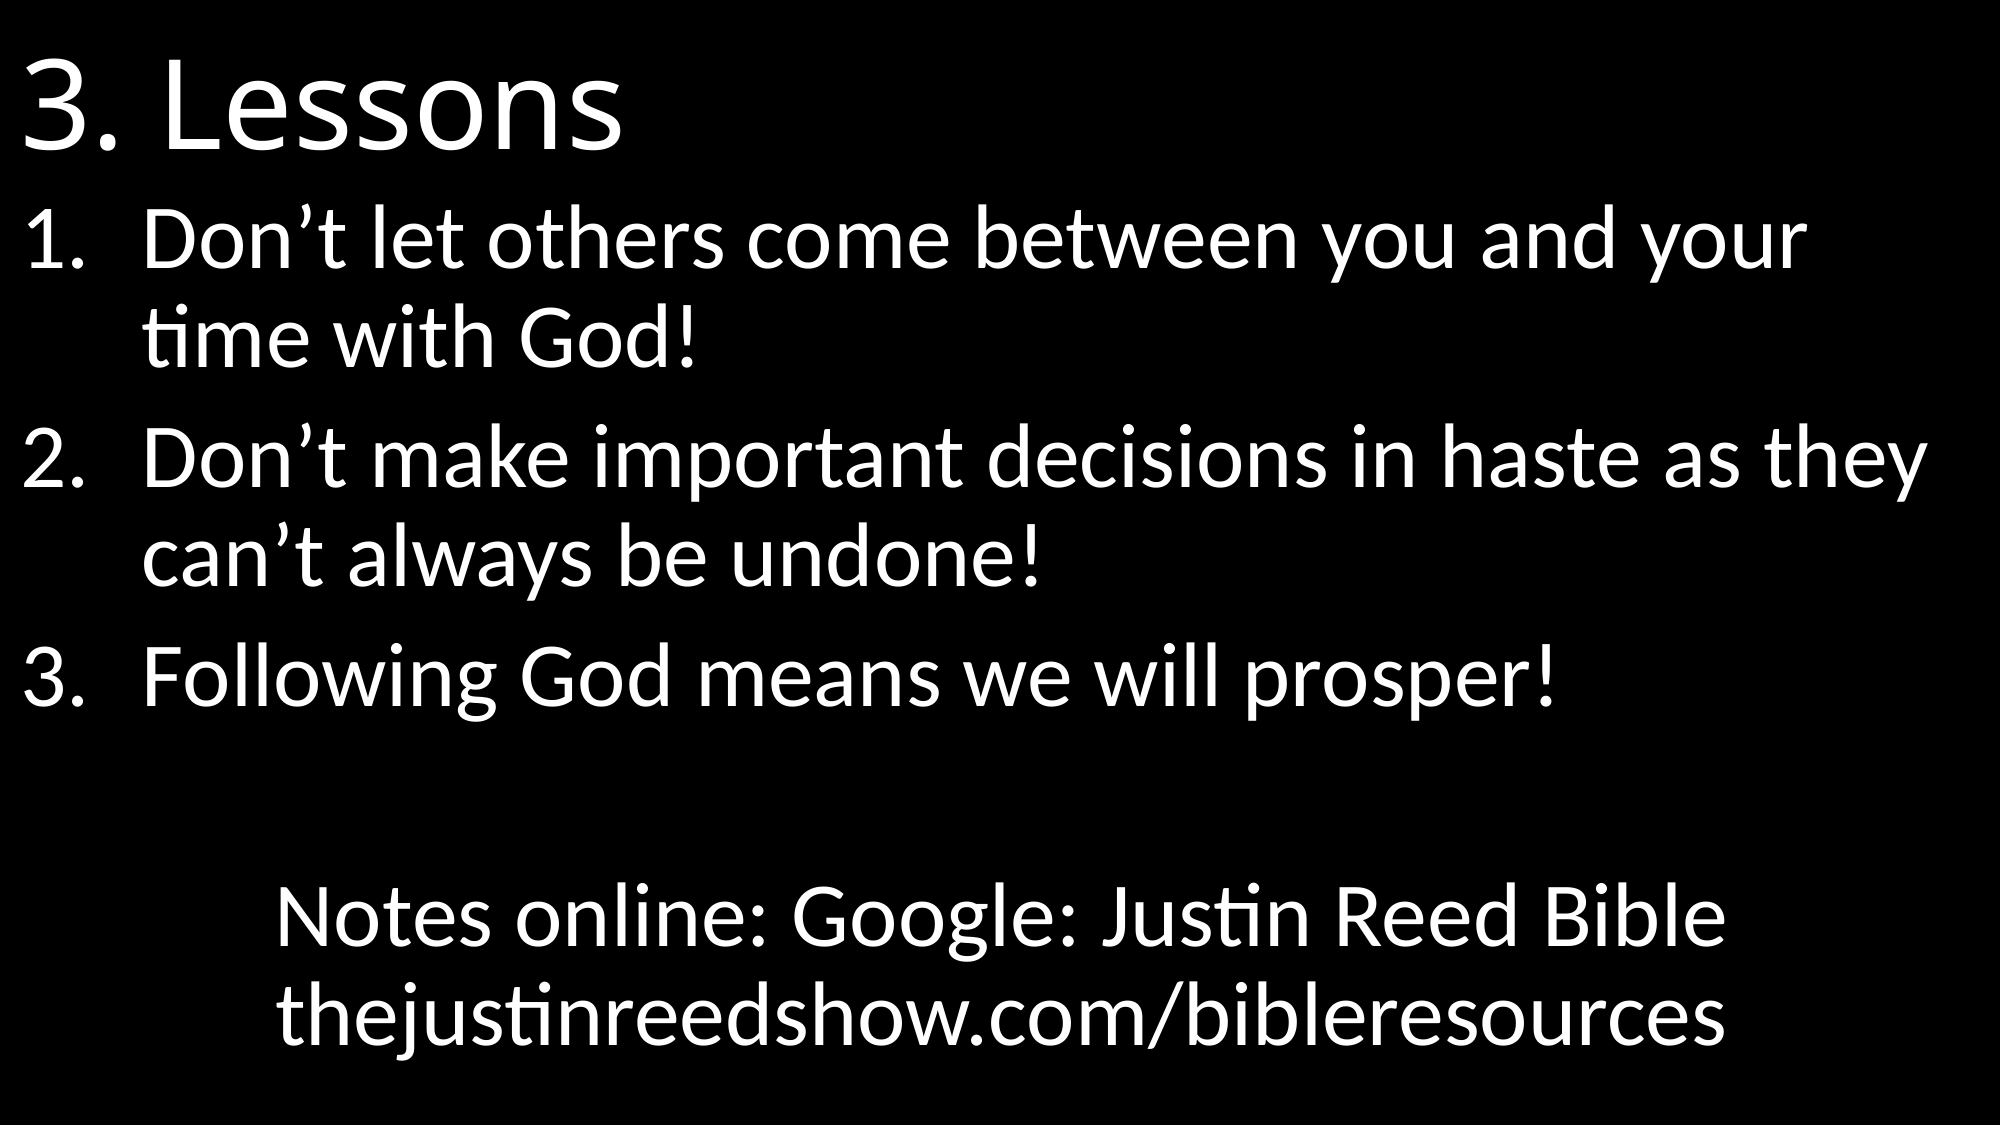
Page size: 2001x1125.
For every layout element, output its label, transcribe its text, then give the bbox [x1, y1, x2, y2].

list Don’t let others come between you and your time with God! Don’t make important decisions in haste as they can’t always be undone! Following God means we will prosper! Notes online: Google: Justin Reed Bible thejustinreedshow.com/bibleresources [4, 182, 2000, 1125]
title 3. Lessons [4, 0, 2000, 182]
